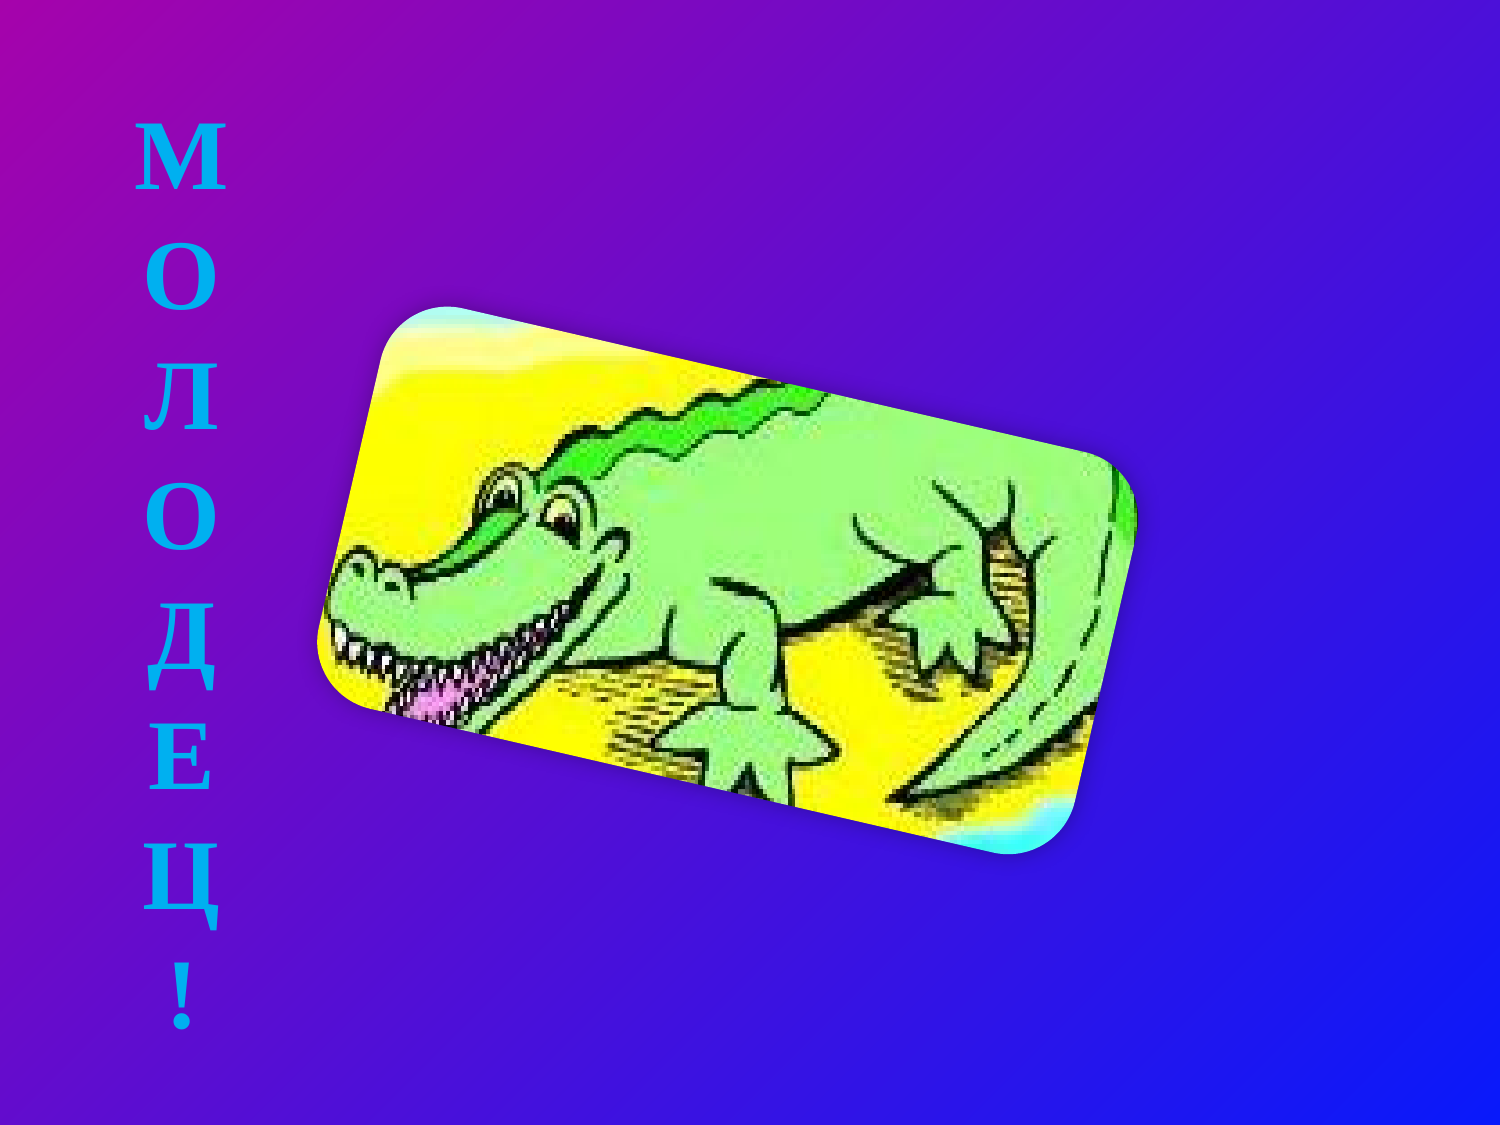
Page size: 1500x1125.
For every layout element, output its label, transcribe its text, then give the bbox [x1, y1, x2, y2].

picture [317, 306, 1139, 855]
text_box М О Л О Д Е Ц ! [82, 81, 282, 1057]
